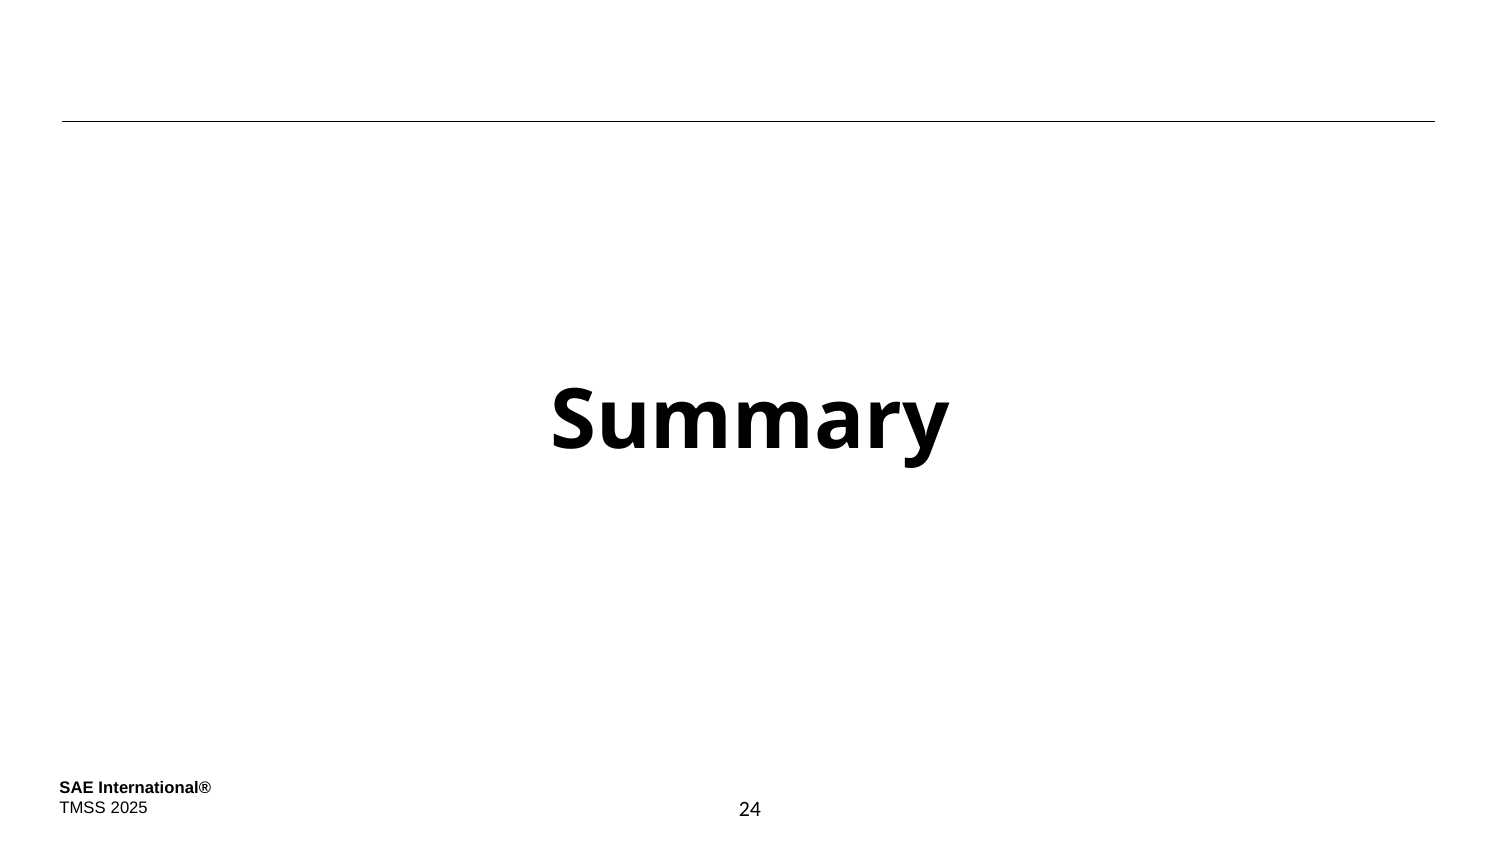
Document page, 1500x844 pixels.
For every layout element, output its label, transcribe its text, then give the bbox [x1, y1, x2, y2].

title Summary [103, 340, 1397, 504]
